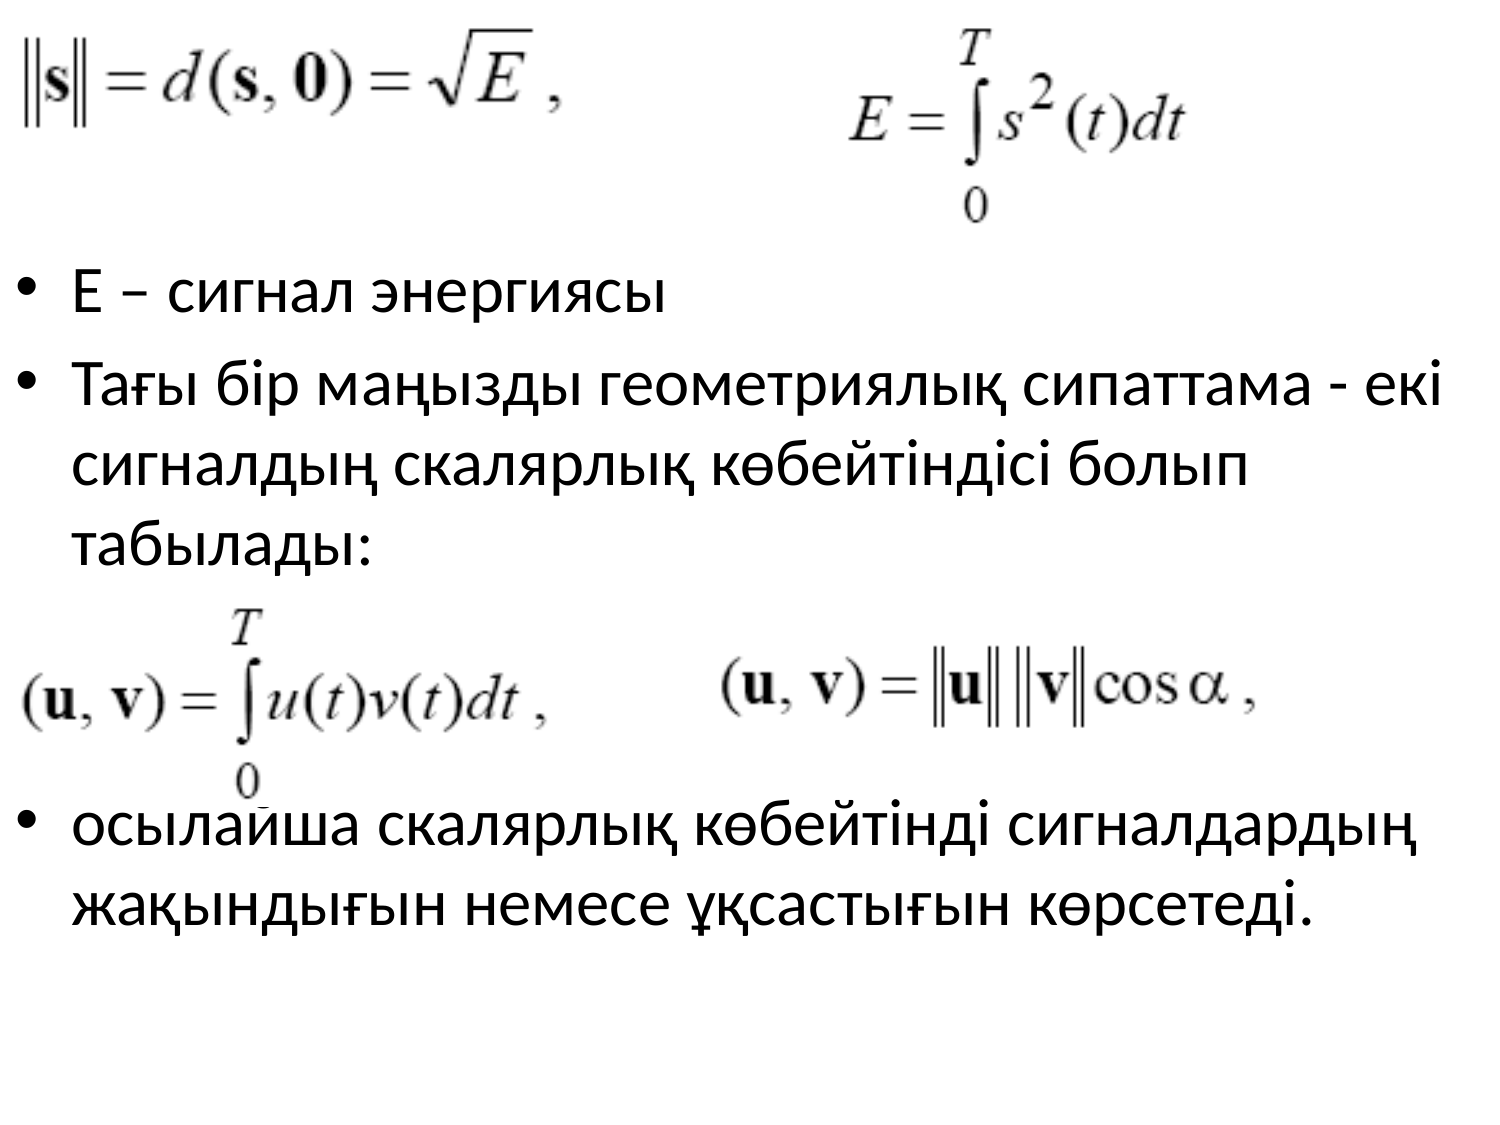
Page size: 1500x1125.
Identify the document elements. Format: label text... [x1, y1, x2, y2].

picture [702, 621, 1263, 741]
picture [10, 601, 560, 807]
picture [0, 3, 571, 135]
picture [803, 0, 1201, 244]
list E – сигнал энергиясы Тағы бір маңызды геометриялық сипаттама - екі сигналдың скалярлық көбейтіндісі болып табылады: осылайша скалярлық көбейтінді сигналдардың жақындығын немесе ұқсастығын көрсетеді. [0, 238, 1500, 981]
